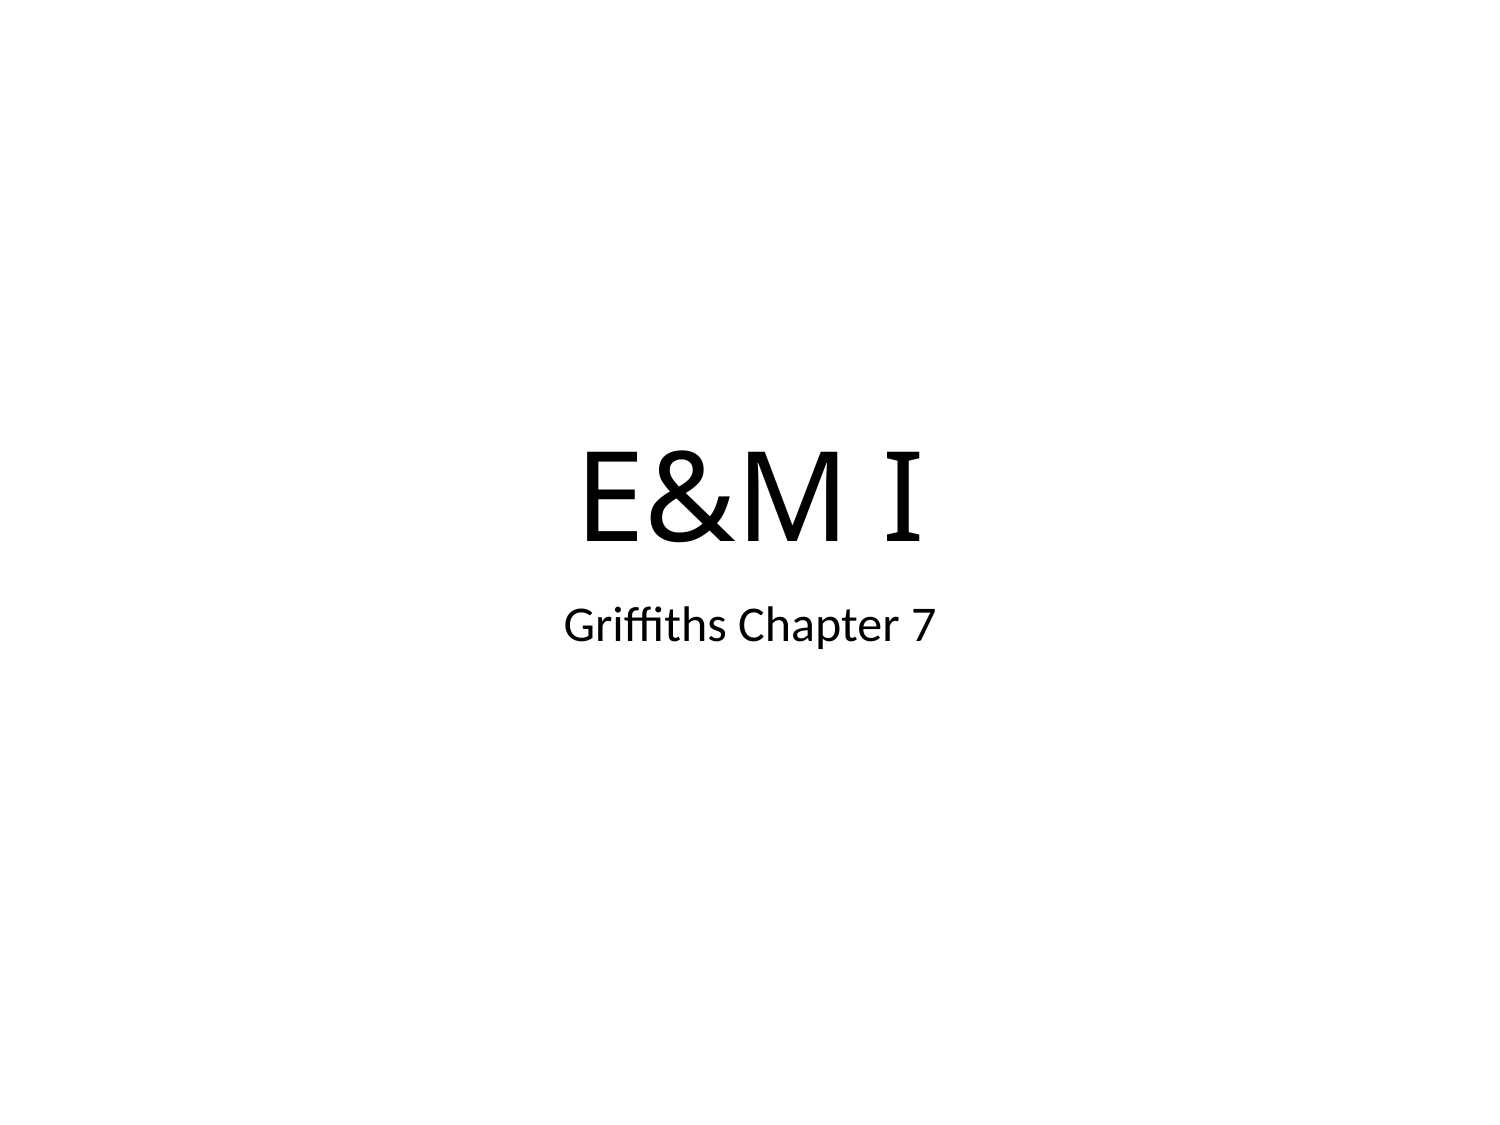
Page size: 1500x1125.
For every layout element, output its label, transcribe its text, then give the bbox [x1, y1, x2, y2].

title E&M I [112, 184, 1388, 576]
subtitle Griffiths Chapter 7 [187, 590, 1313, 863]
